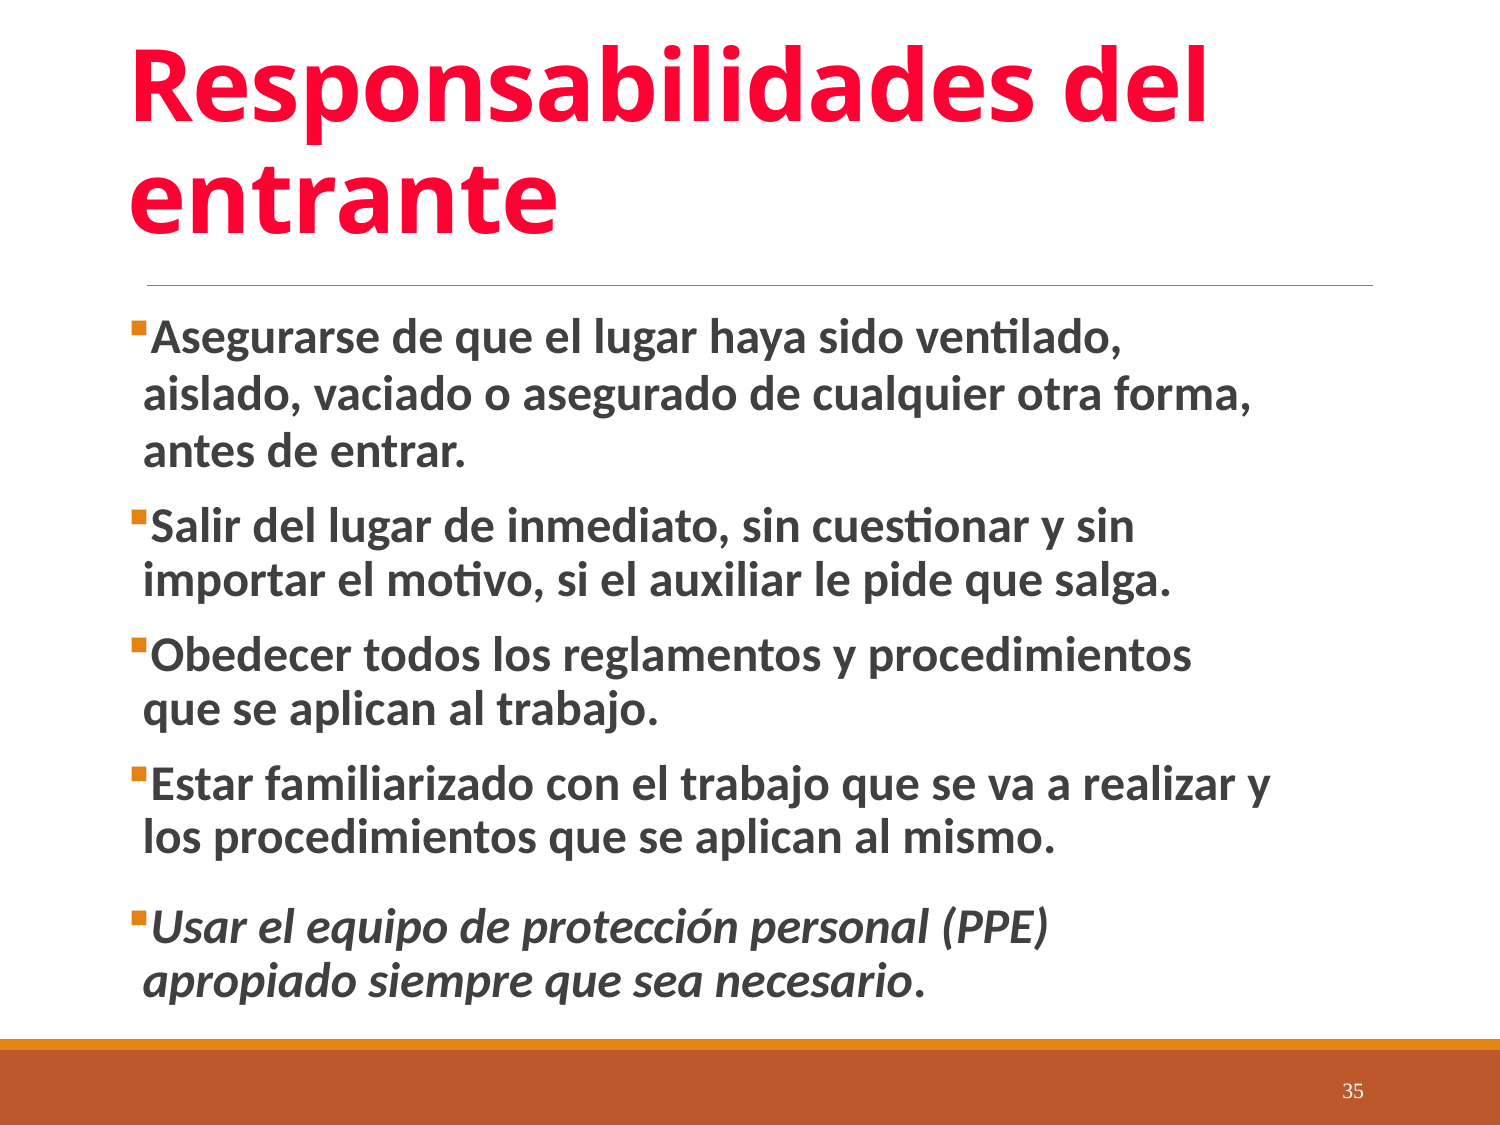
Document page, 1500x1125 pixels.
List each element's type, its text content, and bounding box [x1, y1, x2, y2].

slide_number 35 [1217, 1059, 1380, 1120]
list Asegurarse de que el lugar haya sido ventilado, aislado, vaciado o asegurado de cualquier otra forma, antes de entrar. Salir del lugar de inmediato, sin cuestionar y sin importar el motivo, si el auxiliar le pide que salga. Obedecer todos los reglamentos y procedimientos que se aplican al trabajo. Estar familiarizado con el trabajo que se va a realizar y los procedimientos que se aplican al mismo. Usar el equipo de protección personal (PPE) apropiado siempre que sea necesario. [112, 299, 1288, 1125]
title Responsabilidades del entrante [112, 24, 1388, 264]
